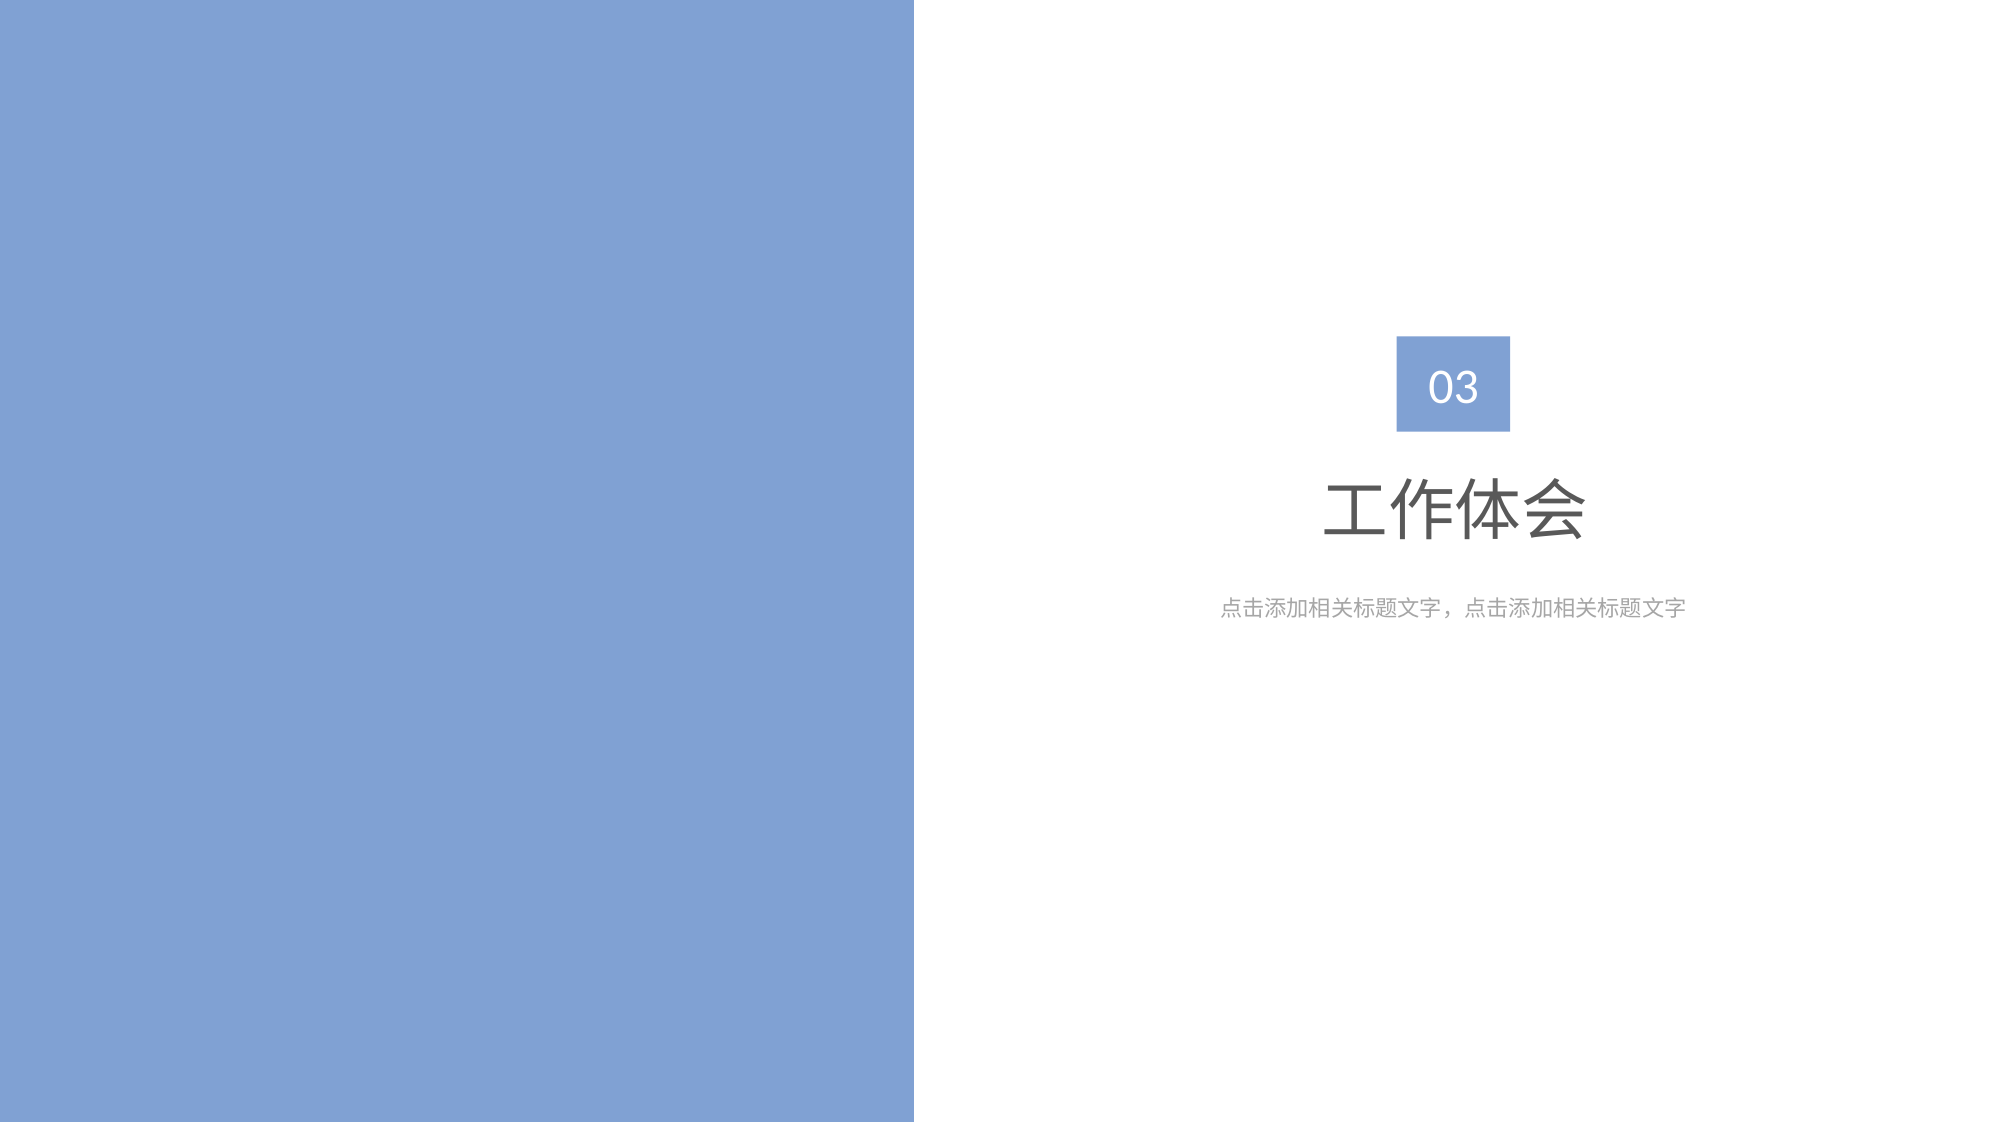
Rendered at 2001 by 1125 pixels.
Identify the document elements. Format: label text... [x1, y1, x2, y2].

text_box 03 [1396, 335, 1511, 433]
text_box 点击添加相关标题文字，点击添加相关标题文字 [1169, 573, 1738, 628]
text_box [0, 0, 915, 1123]
text_box 工作体会 [1307, 461, 1603, 556]
